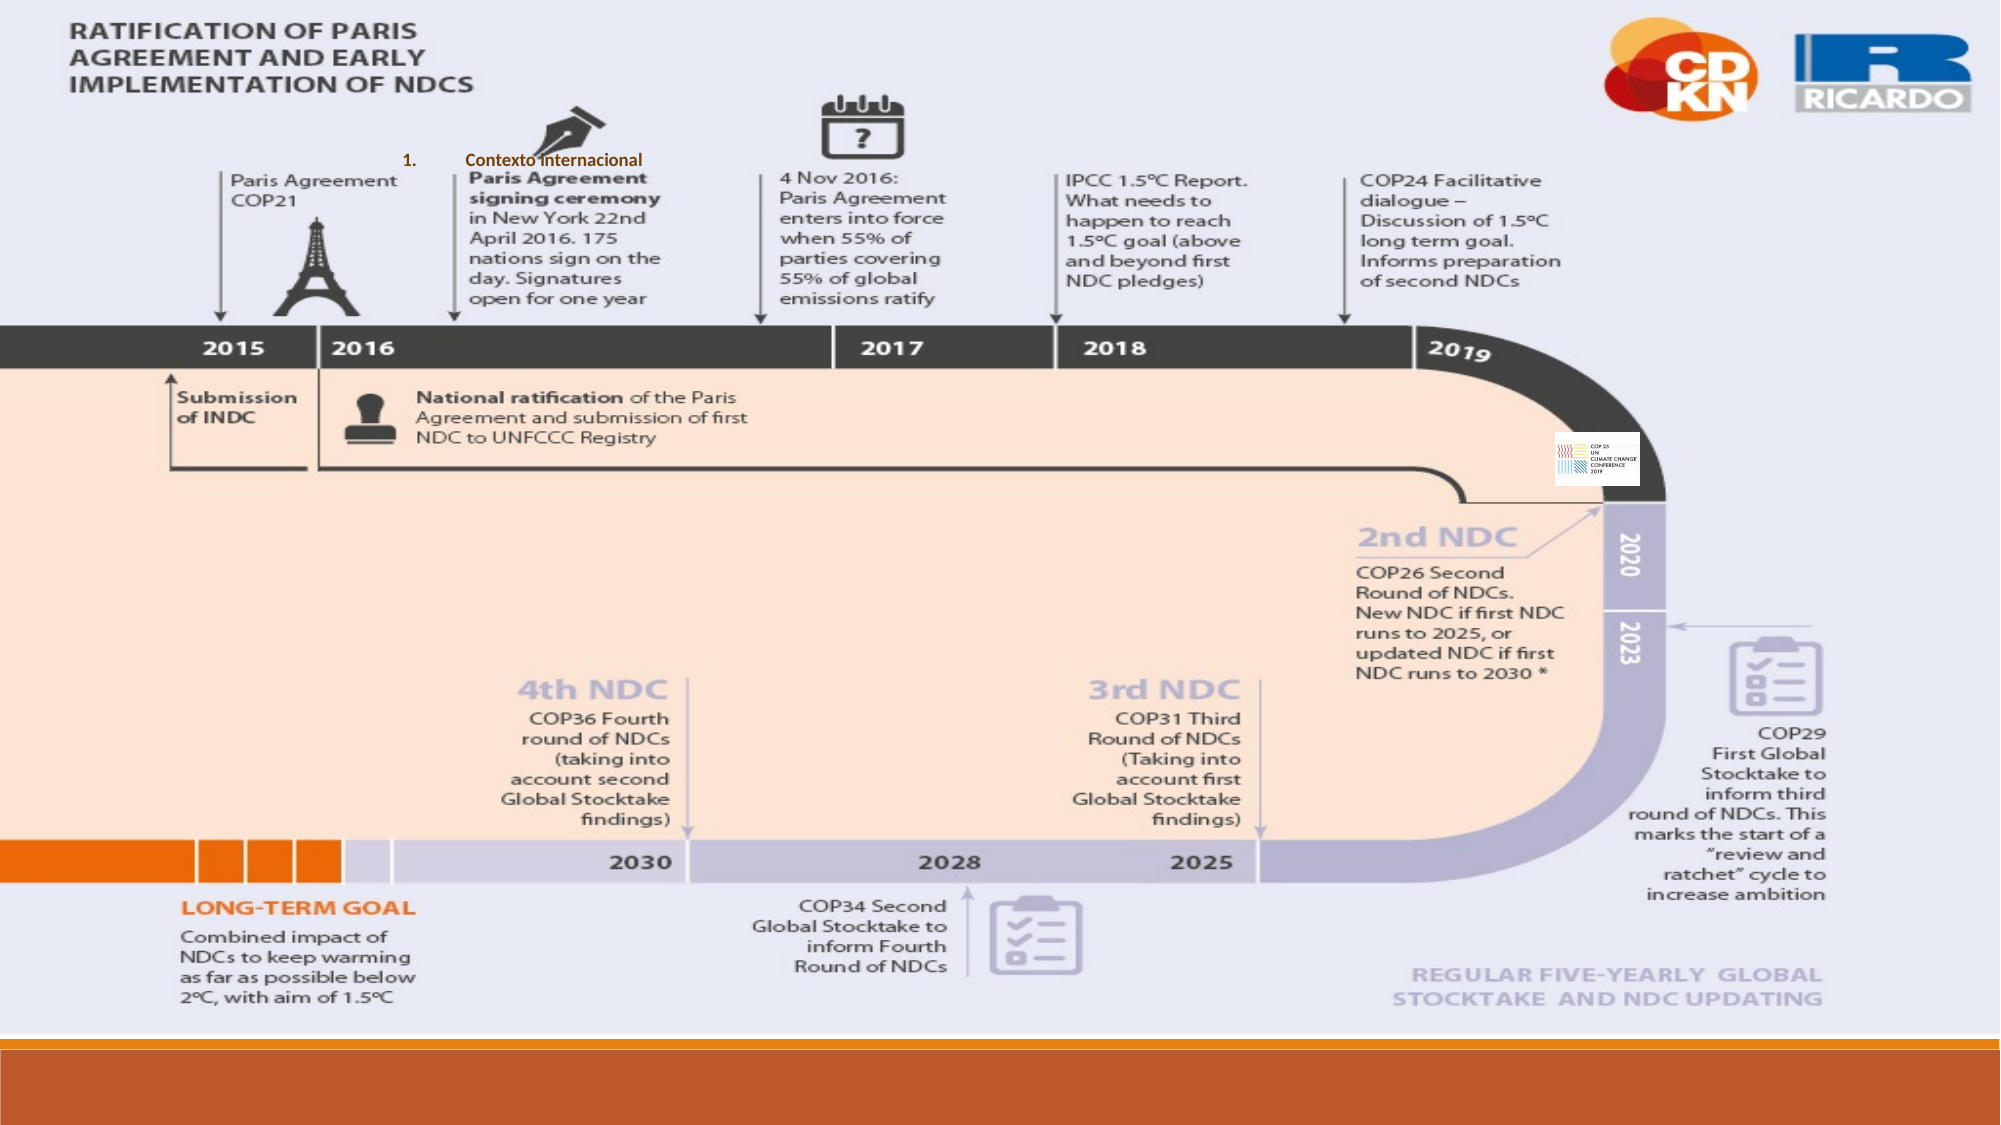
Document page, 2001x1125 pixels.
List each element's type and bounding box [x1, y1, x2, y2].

picture [0, 0, 2000, 1035]
text_box [581, 1042, 2000, 1125]
